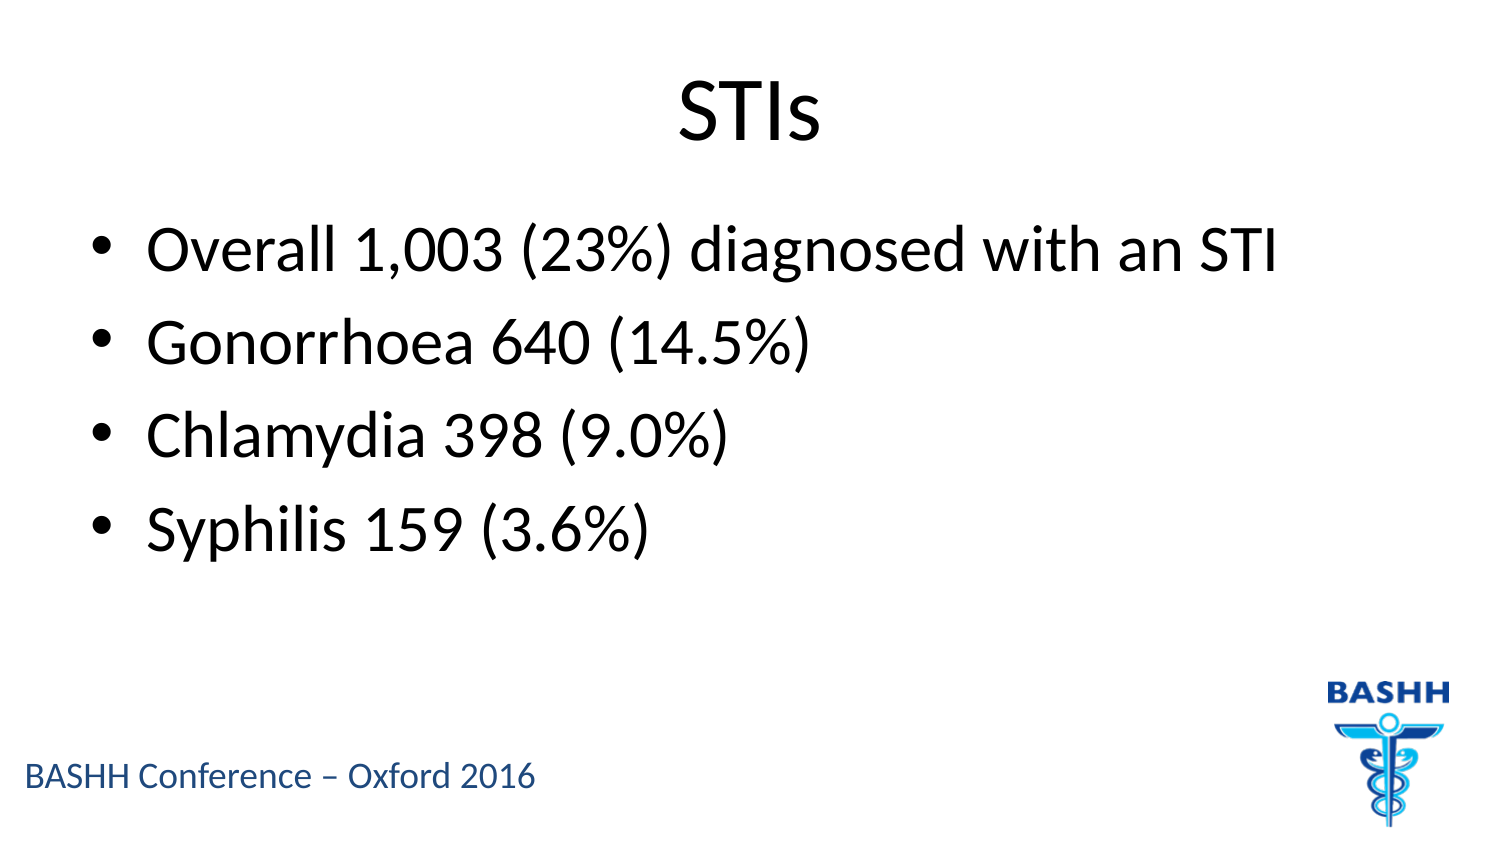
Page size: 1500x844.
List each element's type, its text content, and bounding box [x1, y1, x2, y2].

picture [1376, 777, 1385, 790]
picture [1328, 681, 1449, 832]
list Overall 1,003 (23%) diagnosed with an STI Gonorrhoea 640 (14.5%) Chlamydia 398 (9.0%) Syphilis 159 (3.6%) [75, 196, 1425, 754]
title STIs [75, 33, 1425, 175]
